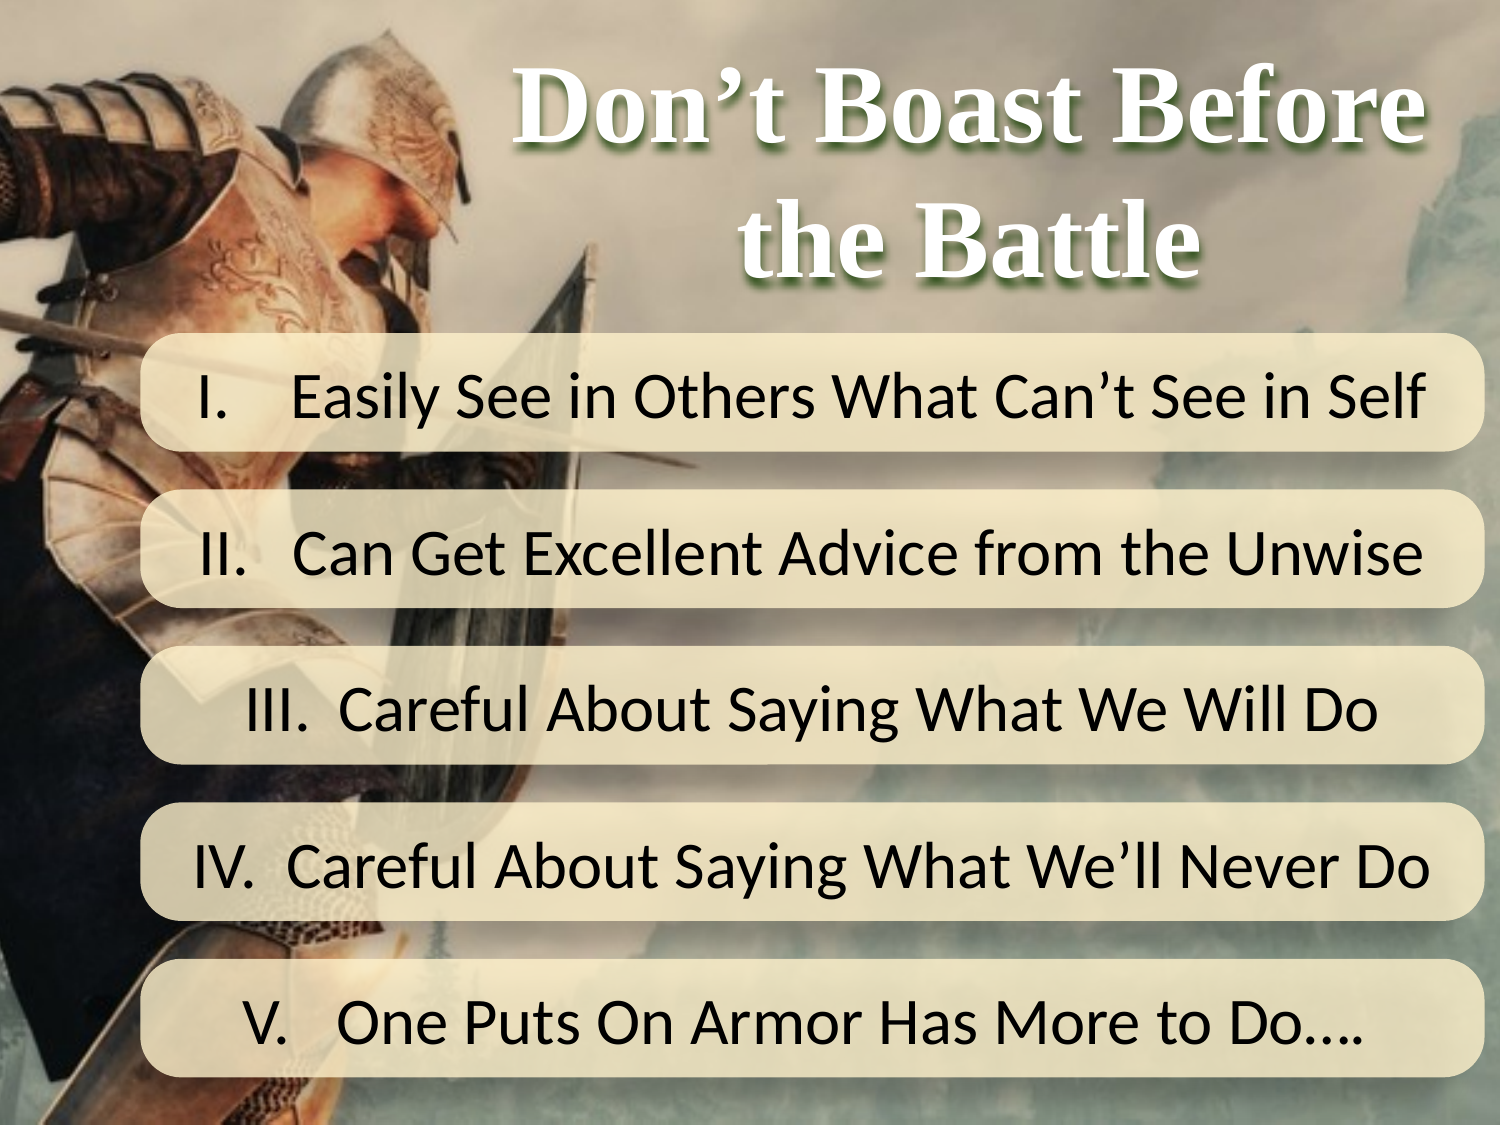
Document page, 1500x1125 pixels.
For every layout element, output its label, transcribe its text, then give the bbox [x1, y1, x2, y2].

picture [0, 0, 1500, 1125]
text_box Easily See in Others What Can’t See in Self [139, 331, 1486, 453]
text_box One Puts On Armor Has More to Do…. [139, 957, 1486, 1079]
text_box Can Get Excellent Advice from the Unwise [139, 488, 1486, 610]
text_box Careful About Saying What We Will Do [139, 644, 1486, 766]
text_box Careful About Saying What We’ll Never Do [139, 801, 1486, 922]
text_box Don’t Boast Before the Battle [454, 22, 1485, 308]
